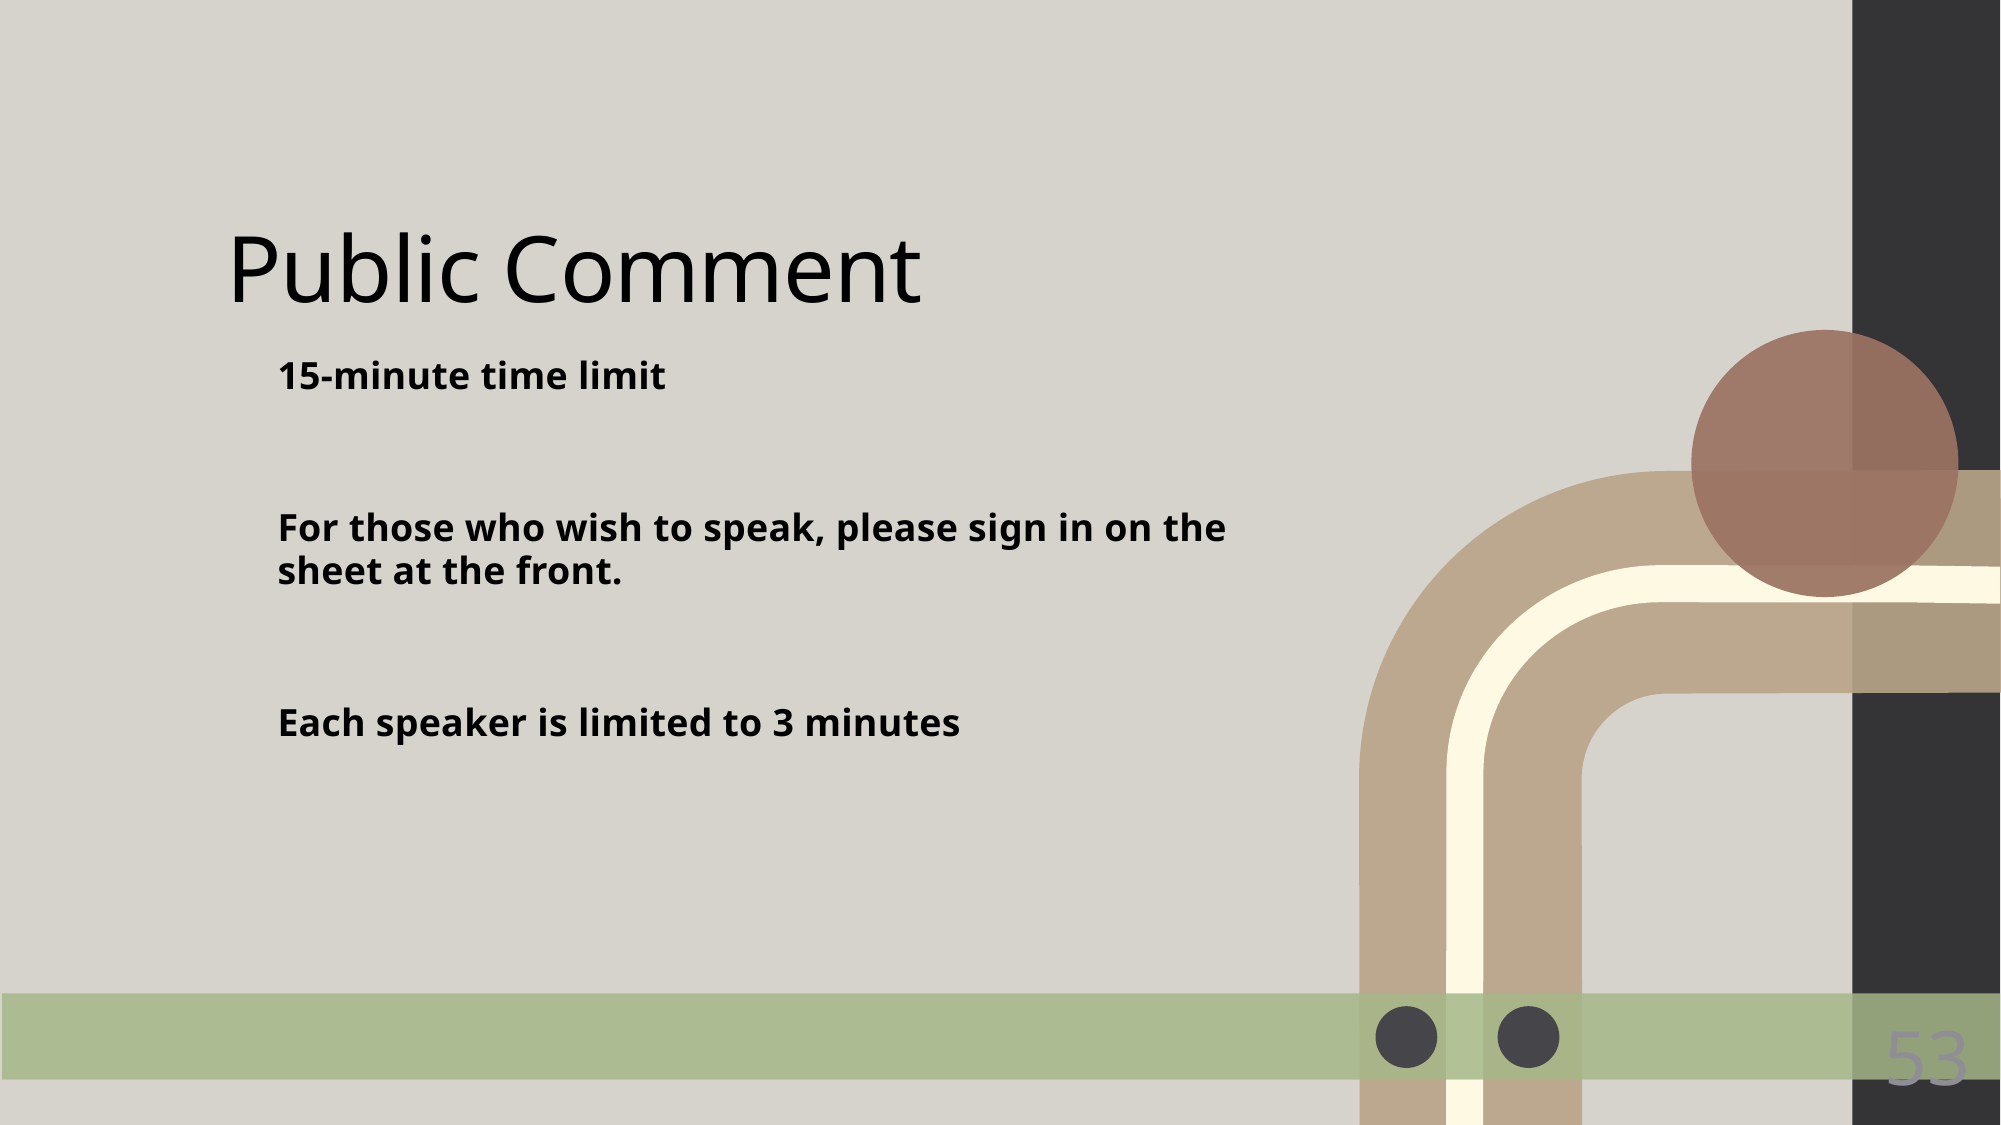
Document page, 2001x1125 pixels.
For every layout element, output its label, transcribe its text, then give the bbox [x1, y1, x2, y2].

slide_number 53 [1852, 1012, 2000, 1110]
picture [2, 992, 2001, 1080]
title Public Comment [211, 112, 1802, 330]
list 15-minute time limit For those who wish to speak, please sign in on the sheet at the front. Each speaker is limited to 3 minutes ​ [262, 348, 1331, 935]
